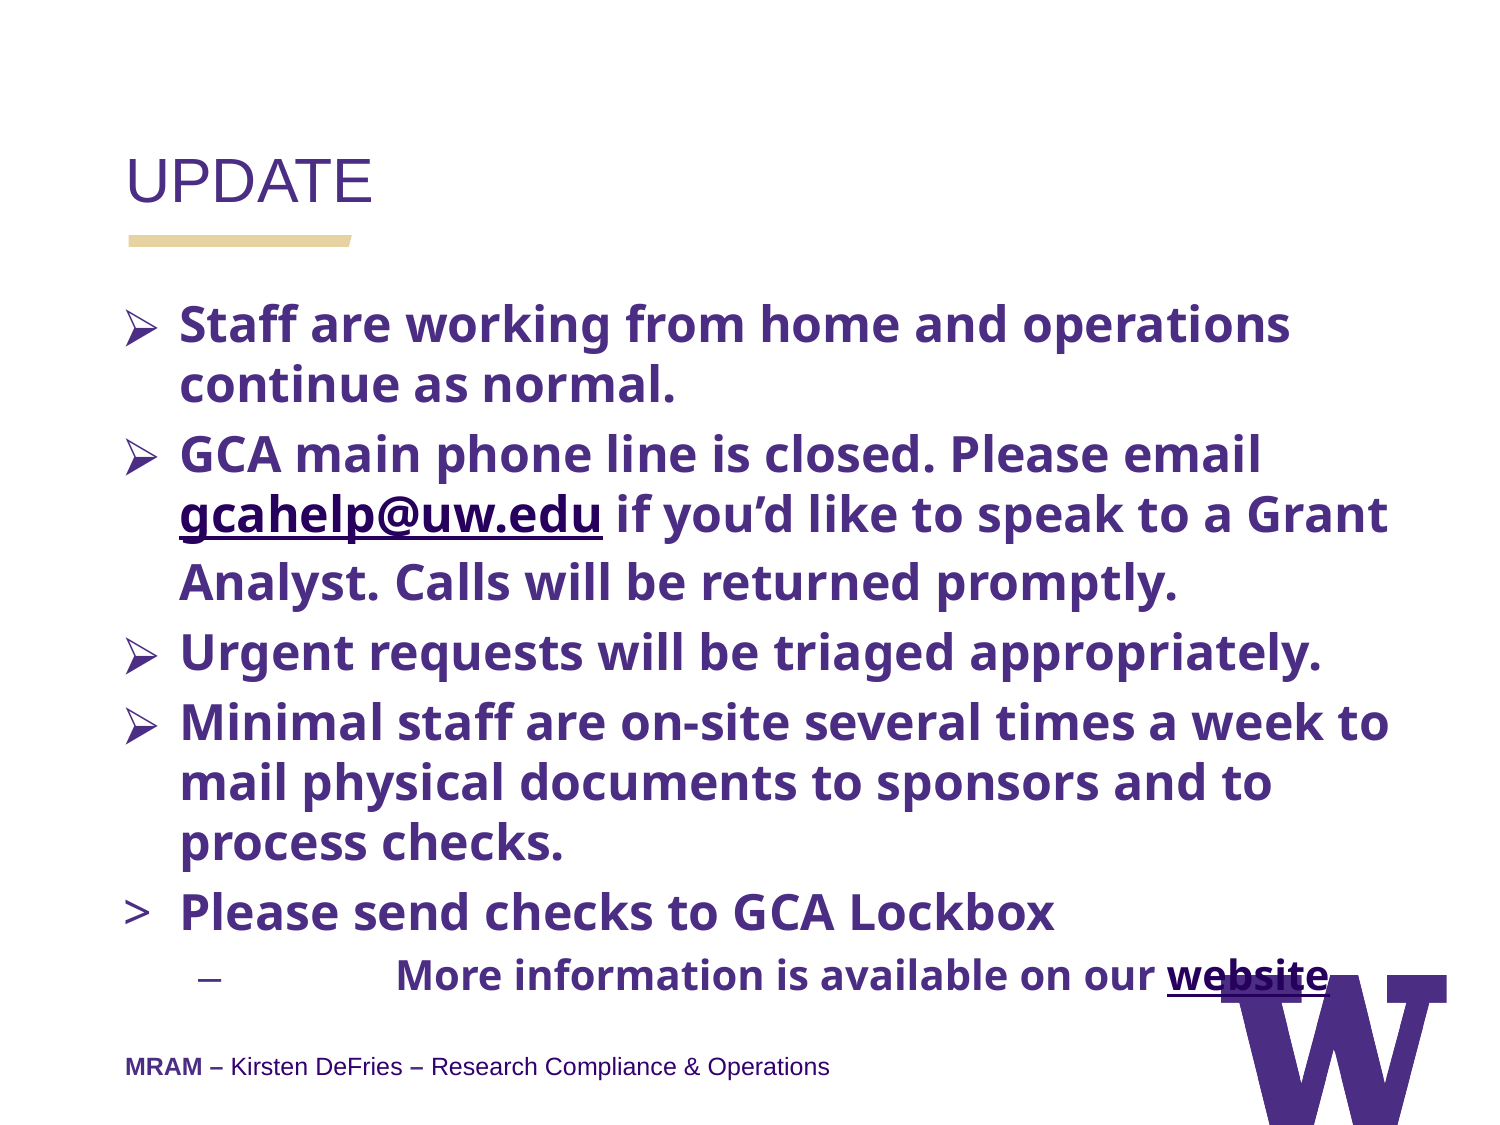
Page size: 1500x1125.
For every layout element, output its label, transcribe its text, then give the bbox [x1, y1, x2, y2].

list UPDATE [110, 60, 1453, 224]
text_box MRAM – Kirsten DeFries – Research Compliance & Operations [110, 1033, 1297, 1088]
list Staff are working from home and operations continue as normal. GCA main phone line is closed. Please email gcahelp@uw.edu if you’d like to speak to a Grant Analyst. Calls will be returned promptly. Urgent requests will be triaged appropriately. Minimal staff are on-site several times a week to mail physical documents to sponsors and to process checks. Please send checks to GCA Lockbox More information is available on our website [108, 284, 1453, 944]
picture [128, 235, 352, 247]
picture [1221, 975, 1447, 1125]
